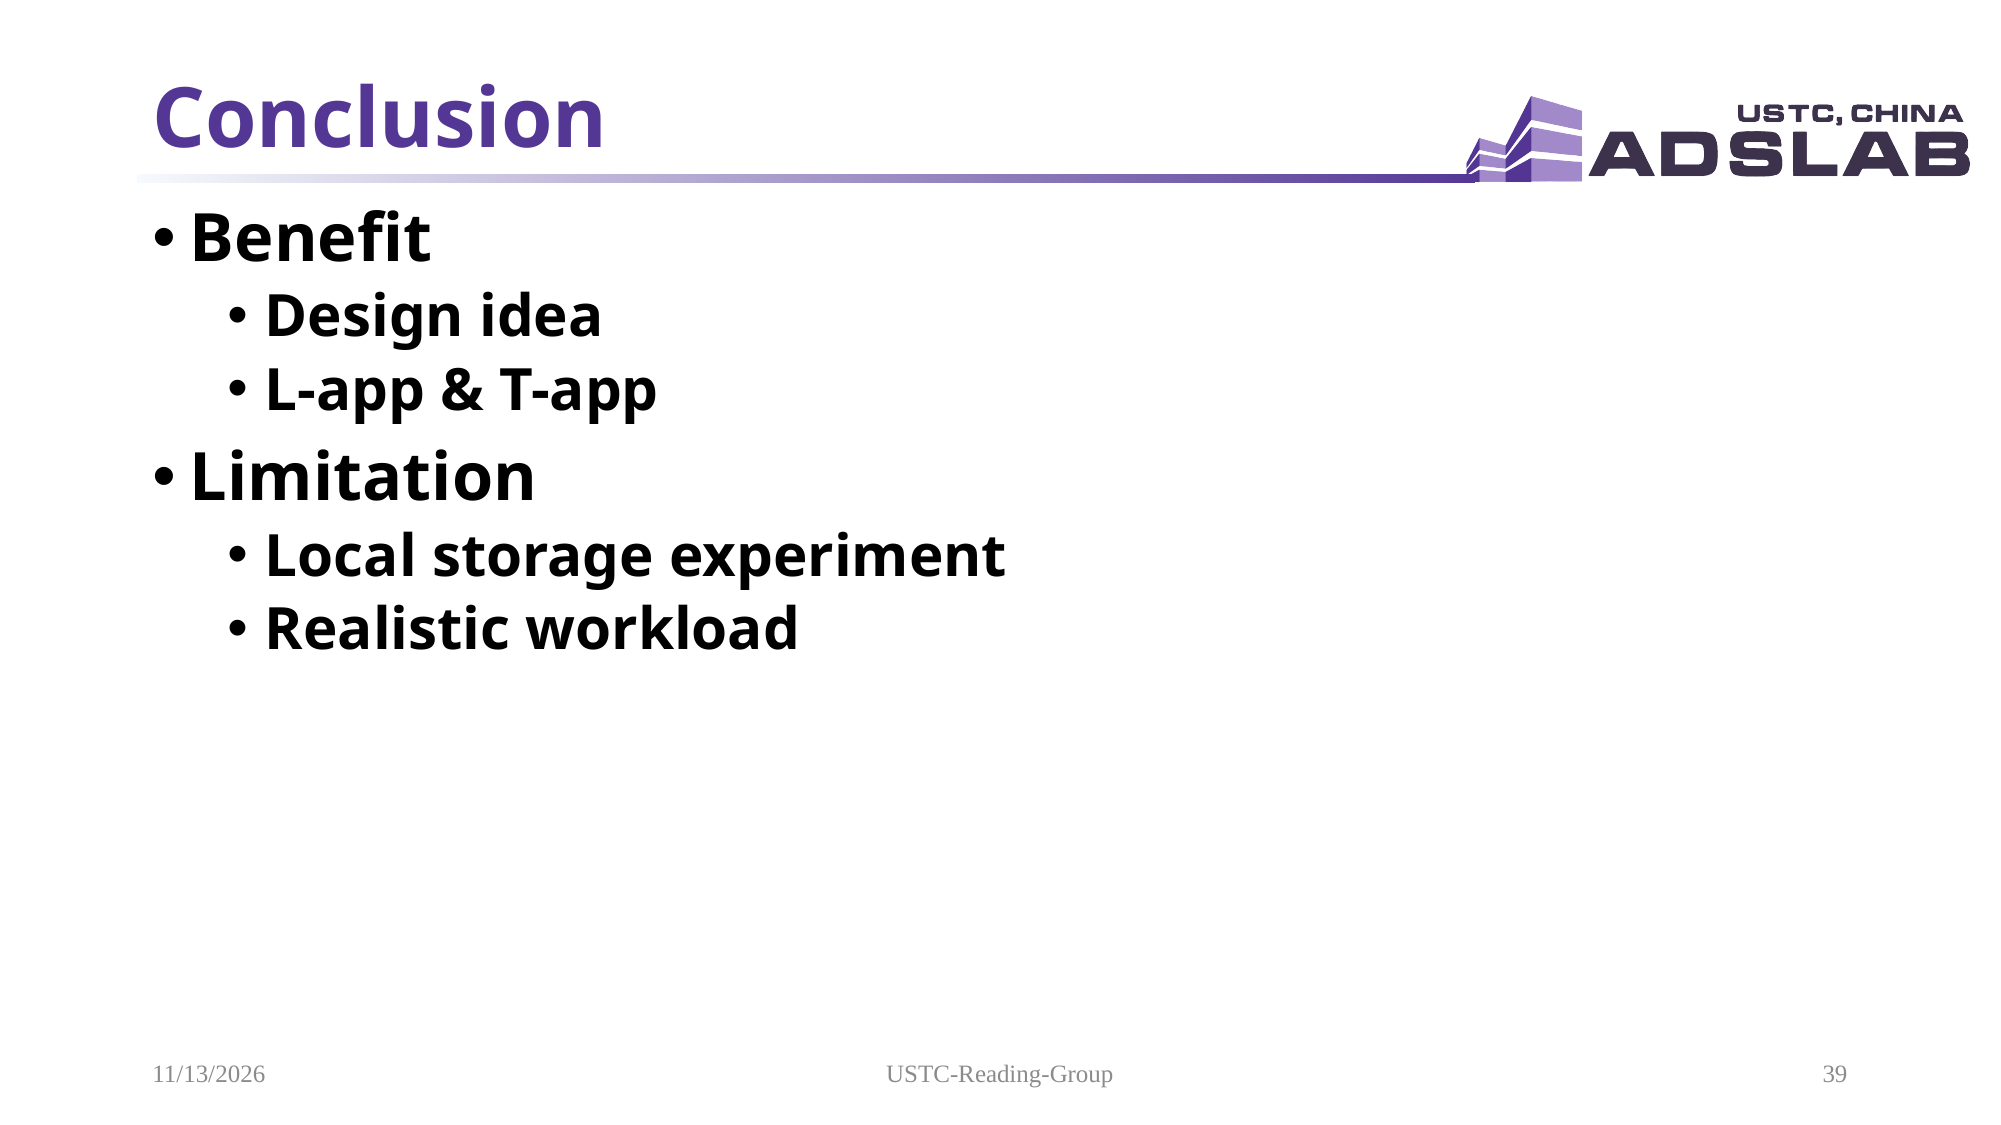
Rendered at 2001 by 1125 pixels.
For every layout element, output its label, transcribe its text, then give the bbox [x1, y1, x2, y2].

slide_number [137, 1042, 588, 1103]
footer USTC-Reading-Group [662, 1042, 1338, 1103]
picture [1470, 93, 1976, 183]
list Benefit Design idea L-app & T-app Limitation Local storage experiment Realistic workload [137, 196, 1863, 1011]
title Conclusion [137, 63, 1863, 177]
slide_number 39 [1412, 1042, 1863, 1103]
